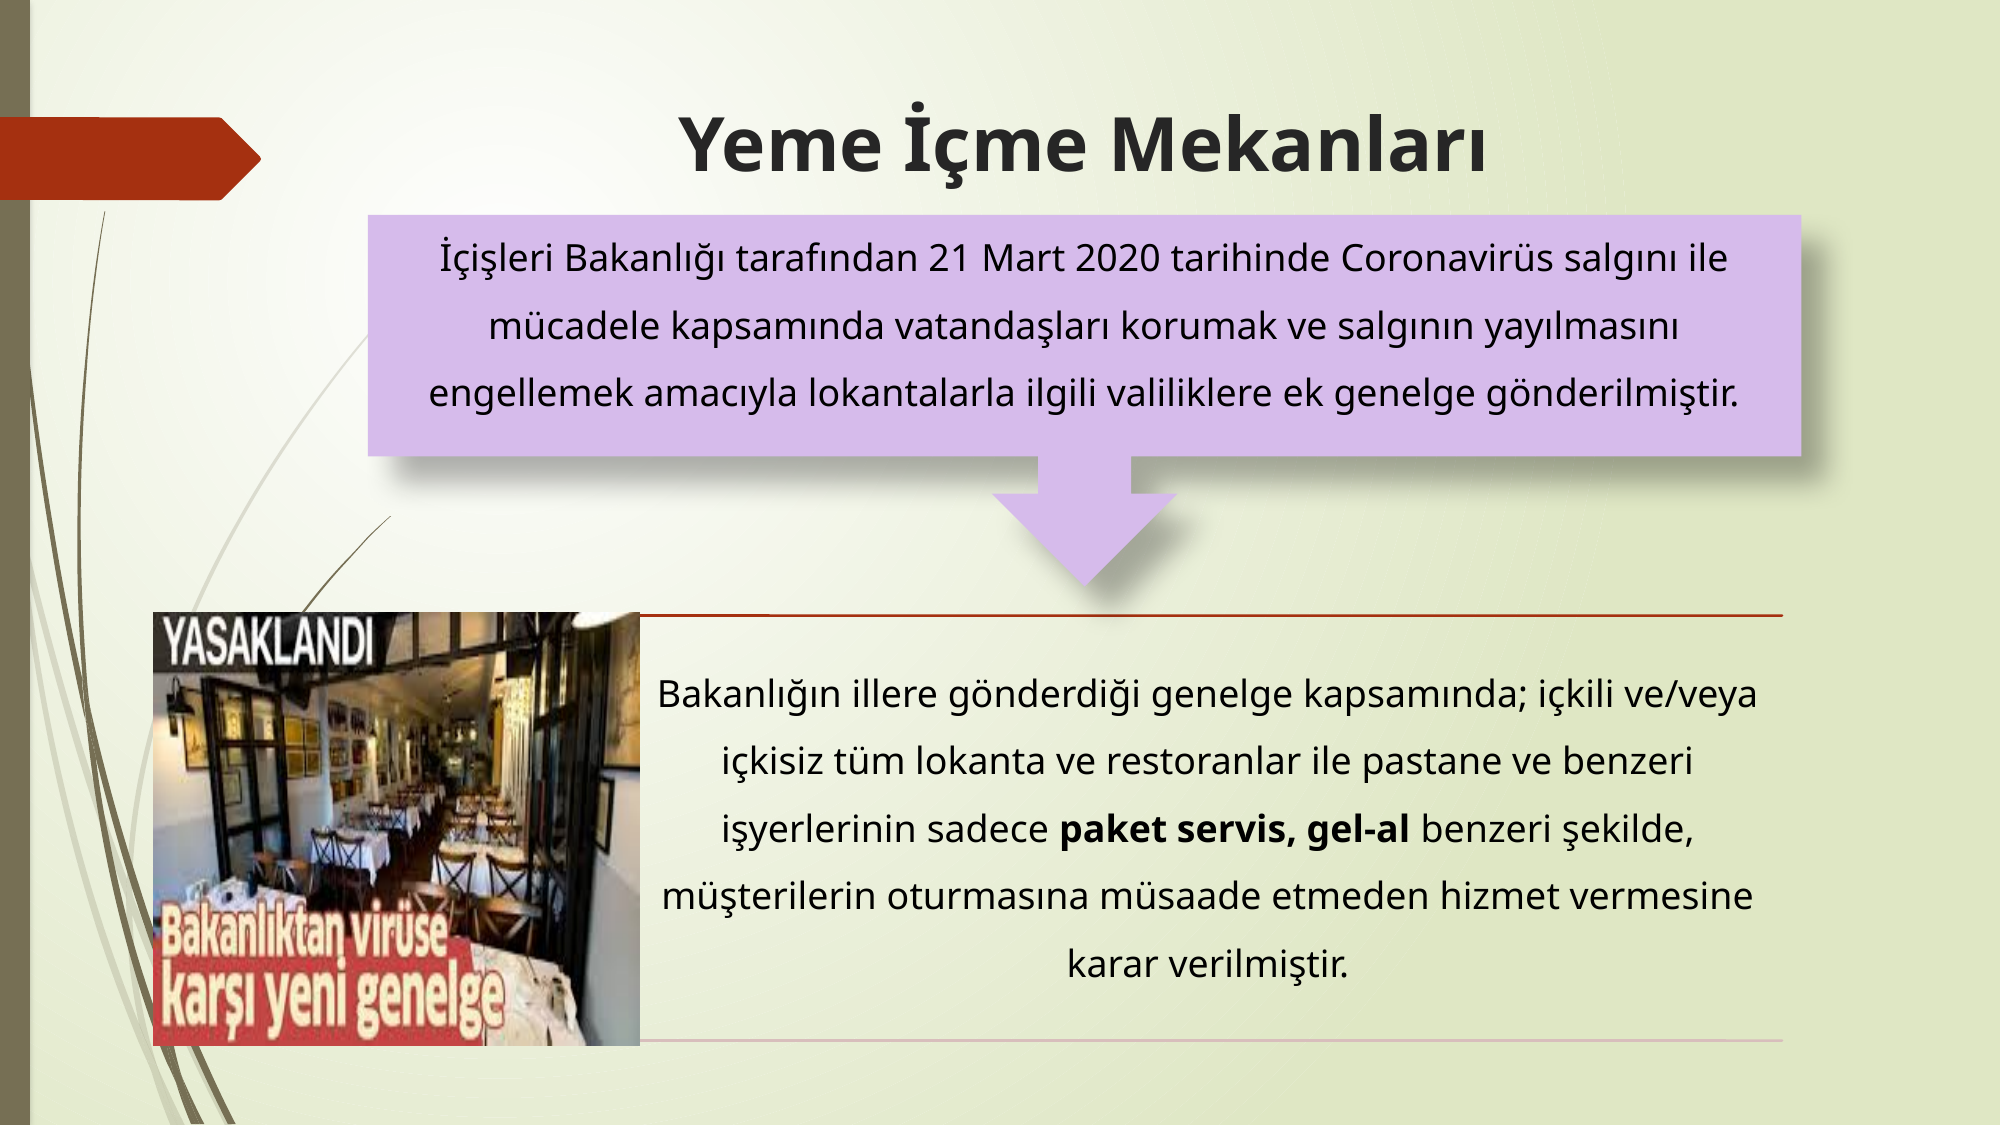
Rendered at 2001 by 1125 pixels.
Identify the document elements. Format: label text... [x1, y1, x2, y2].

title Yeme İçme Mekanları [353, 88, 1816, 299]
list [319, 615, 1783, 1062]
picture [152, 612, 640, 1046]
text_box İçişleri Bakanlığı tarafından 21 Mart 2020 tarihinde Coronavirüs salgını ile mücadele kapsamında vatandaşları korumak ve salgının yayılmasını engellemek amacıyla lokantalarla ilgili valiliklere ek genelge gönderilmiştir. [366, 213, 1803, 588]
